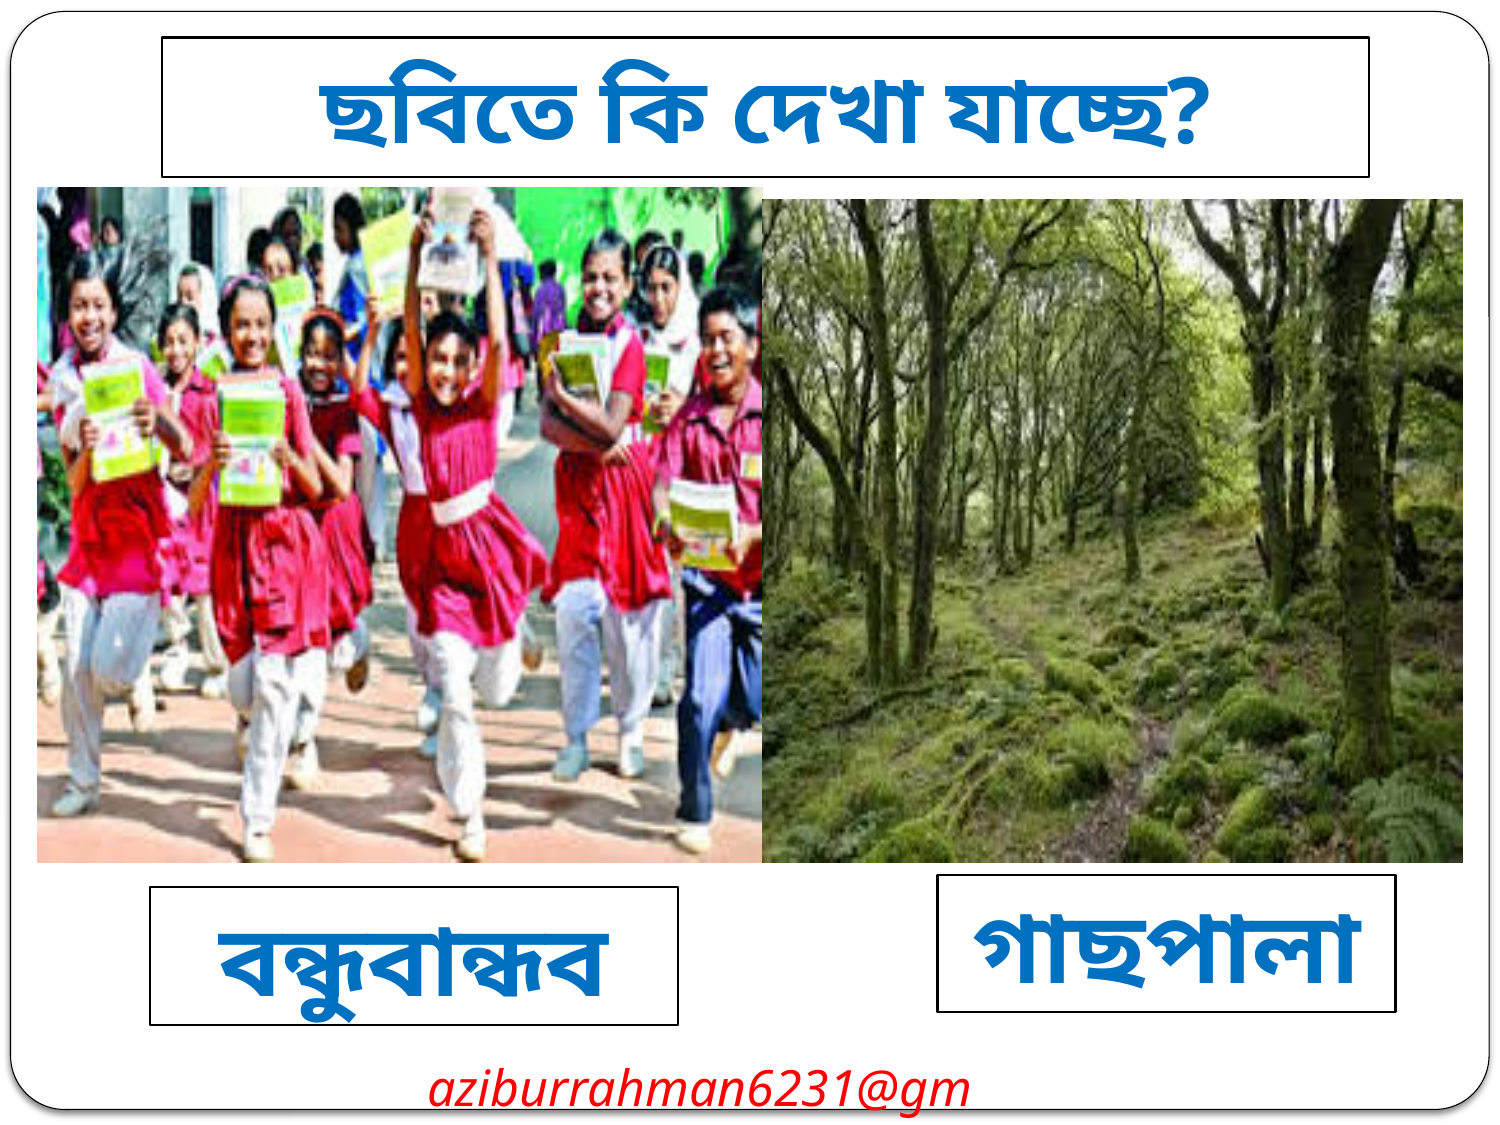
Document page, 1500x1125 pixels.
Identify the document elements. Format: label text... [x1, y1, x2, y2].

text_box বন্ধুবান্ধব [149, 886, 679, 1026]
text_box aziburrahman6231@gmail.com [412, 1049, 1000, 1125]
picture [37, 187, 1463, 863]
text_box গাছপালা [936, 874, 1397, 1013]
text_box ছবিতে কি দেখা যাচ্ছে? [161, 36, 1370, 178]
